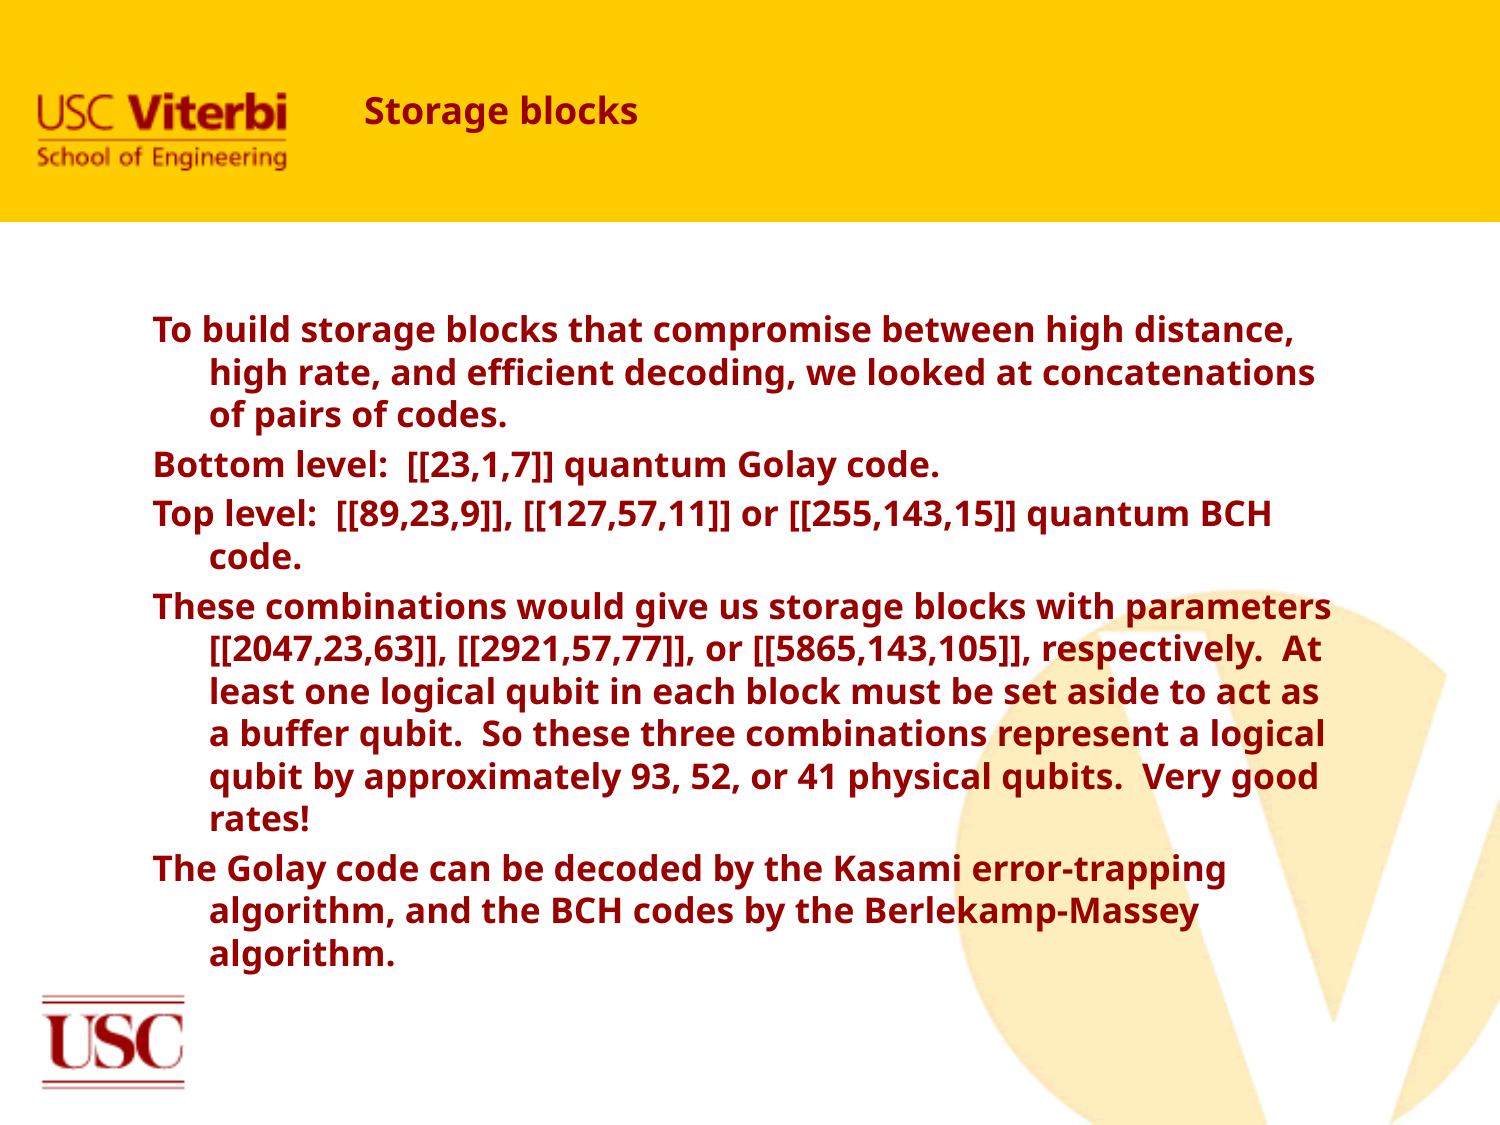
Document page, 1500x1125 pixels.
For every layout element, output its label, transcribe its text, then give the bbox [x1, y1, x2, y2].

list To build storage blocks that compromise between high distance, high rate, and efficient decoding, we looked at concatenations of pairs of codes. Bottom level: [[23,1,7]] quantum Golay code. Top level: [[89,23,9]], [[127,57,11]] or [[255,143,15]] quantum BCH code. These combinations would give us storage blocks with parameters [[2047,23,63]], [[2921,57,77]], or [[5865,143,105]], respectively. At least one logical qubit in each block must be set aside to act as a buffer qubit. So these three combinations represent a logical qubit by approximately 93, 52, or 41 physical qubits. Very good rates! The Golay code can be decoded by the Kasami error-trapping algorithm, and the BCH codes by the Berlekamp-Massey algorithm. [137, 299, 1362, 975]
picture [24, 72, 297, 188]
title Storage blocks [349, 74, 1312, 263]
picture [0, 222, 1500, 1125]
